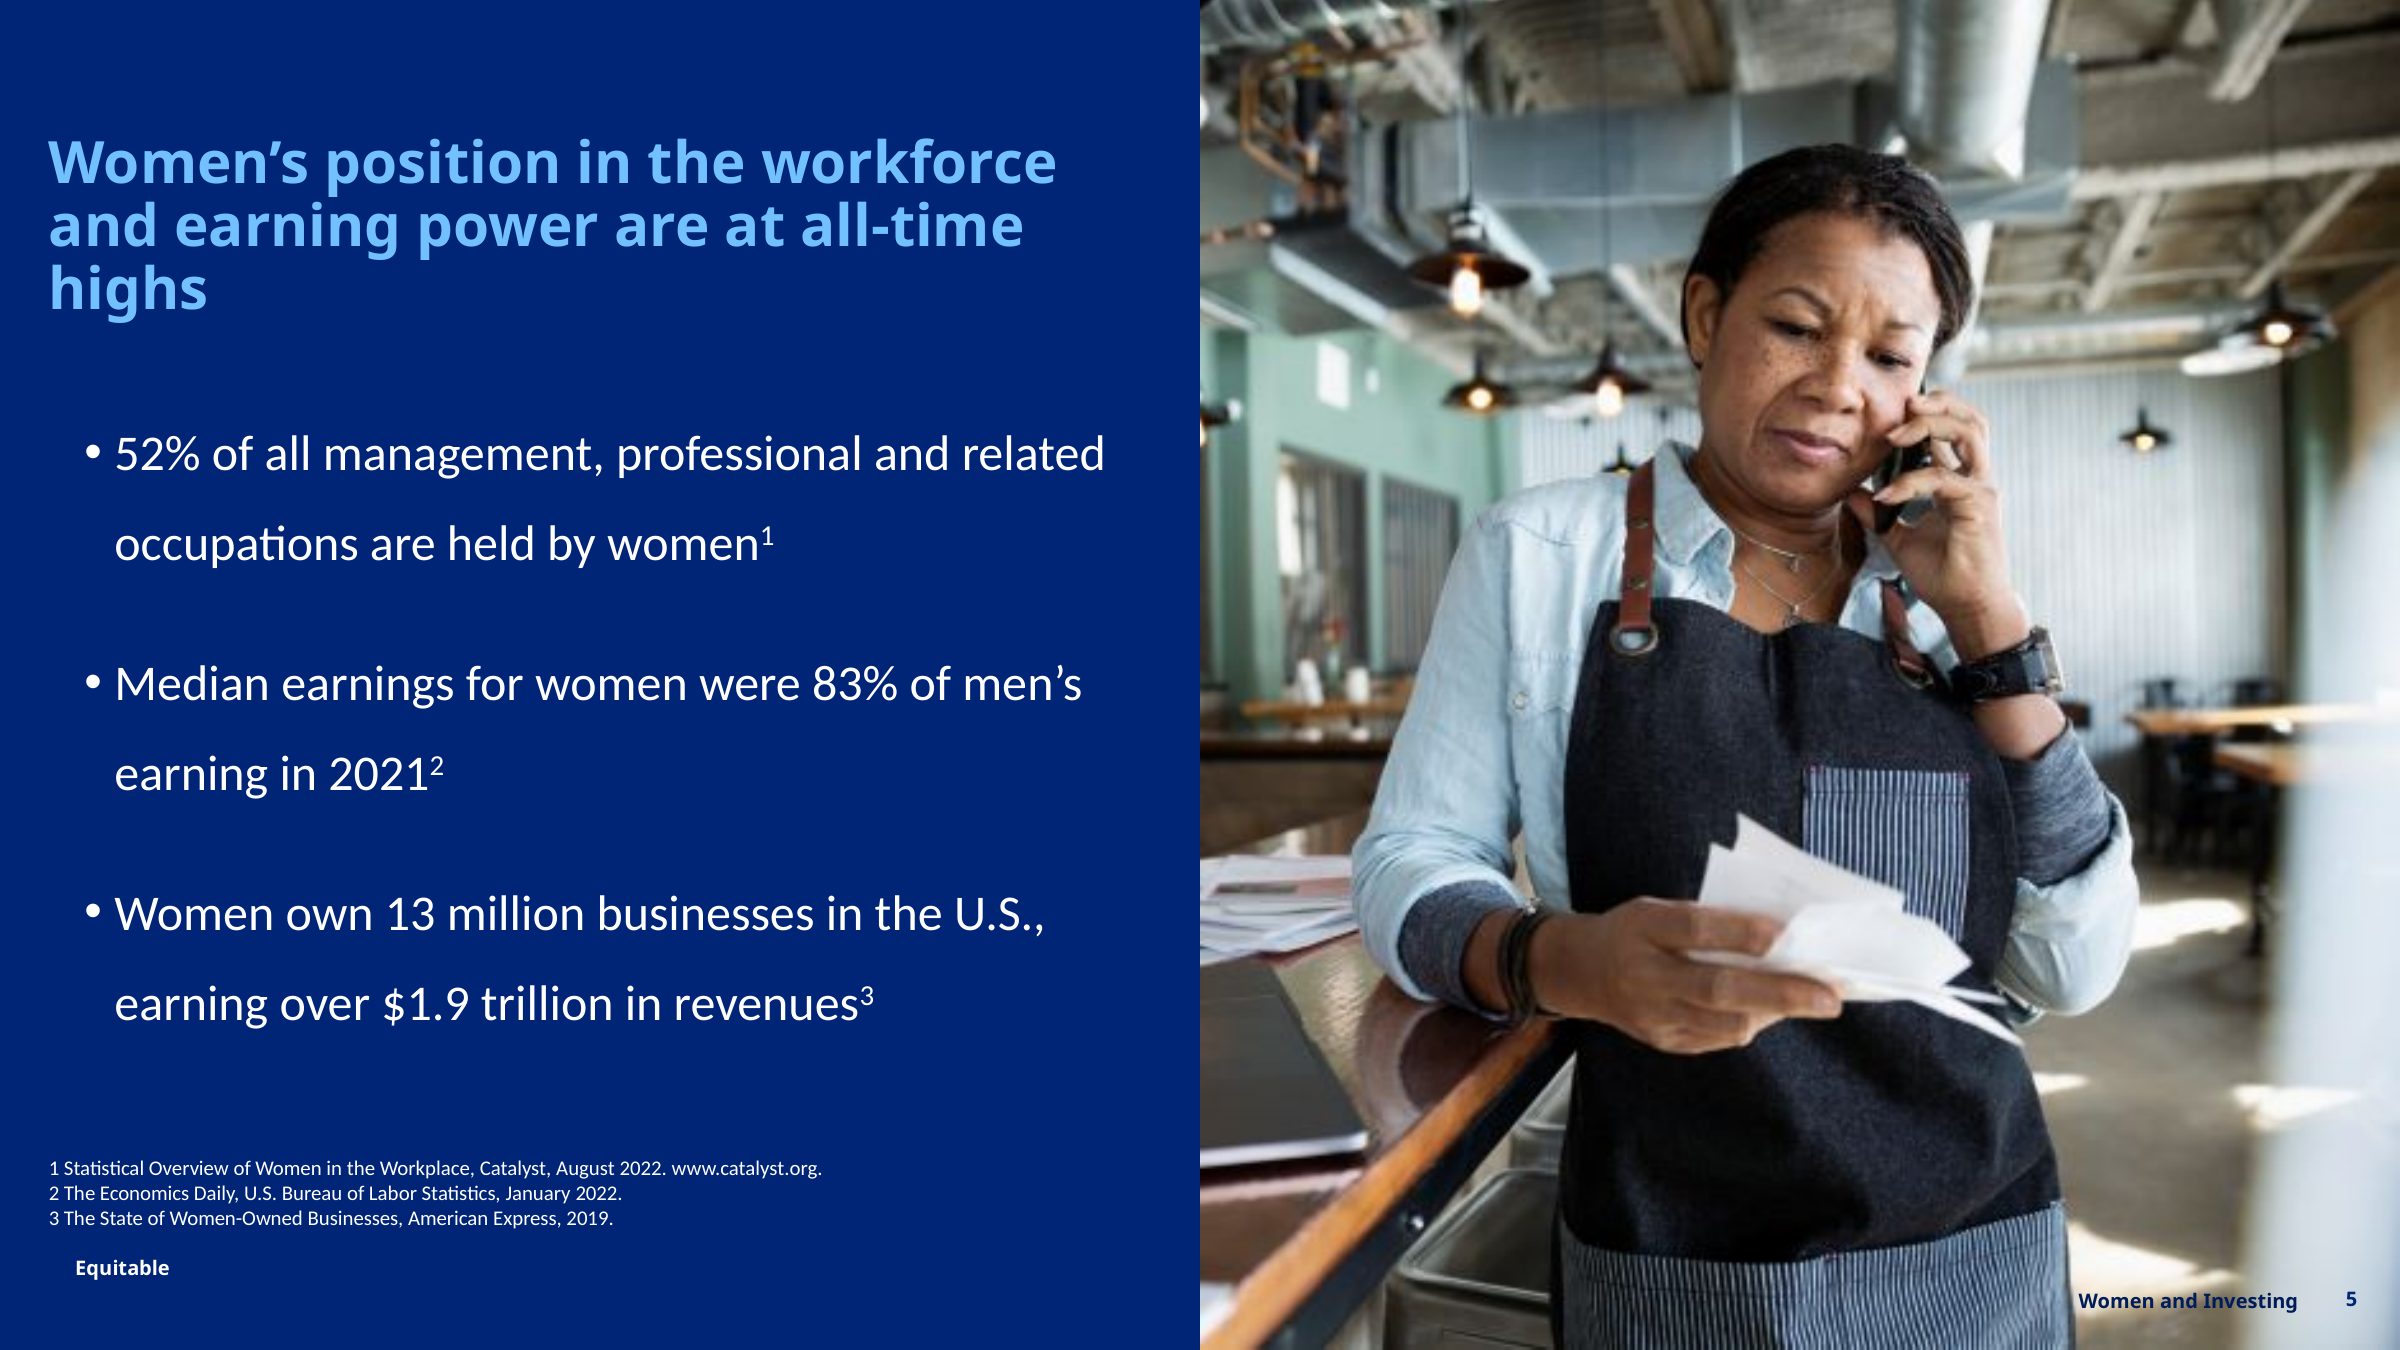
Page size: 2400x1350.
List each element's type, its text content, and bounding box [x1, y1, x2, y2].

picture [1199, 0, 2400, 1350]
text_box 1 Statistical Overview of Women in the Workplace, Catalyst, August 2022. www.catalyst.org. 2 The Economics Daily, U.S. Bureau of Labor Statistics, January 2022. 3 The State of Women-Owned Businesses, American Express, 2019. [34, 1147, 947, 1238]
text_box Women’s position in the workforce and earning power are at all-time highs [33, 55, 1188, 384]
text_box 52% of all management, professional and related occupations are held by women1 Median earnings for women were 83% of men’s earning in 20212 Women own 13 million businesses in the U.S., earning over $1.9 trillion in revenues3 [69, 384, 1154, 1039]
